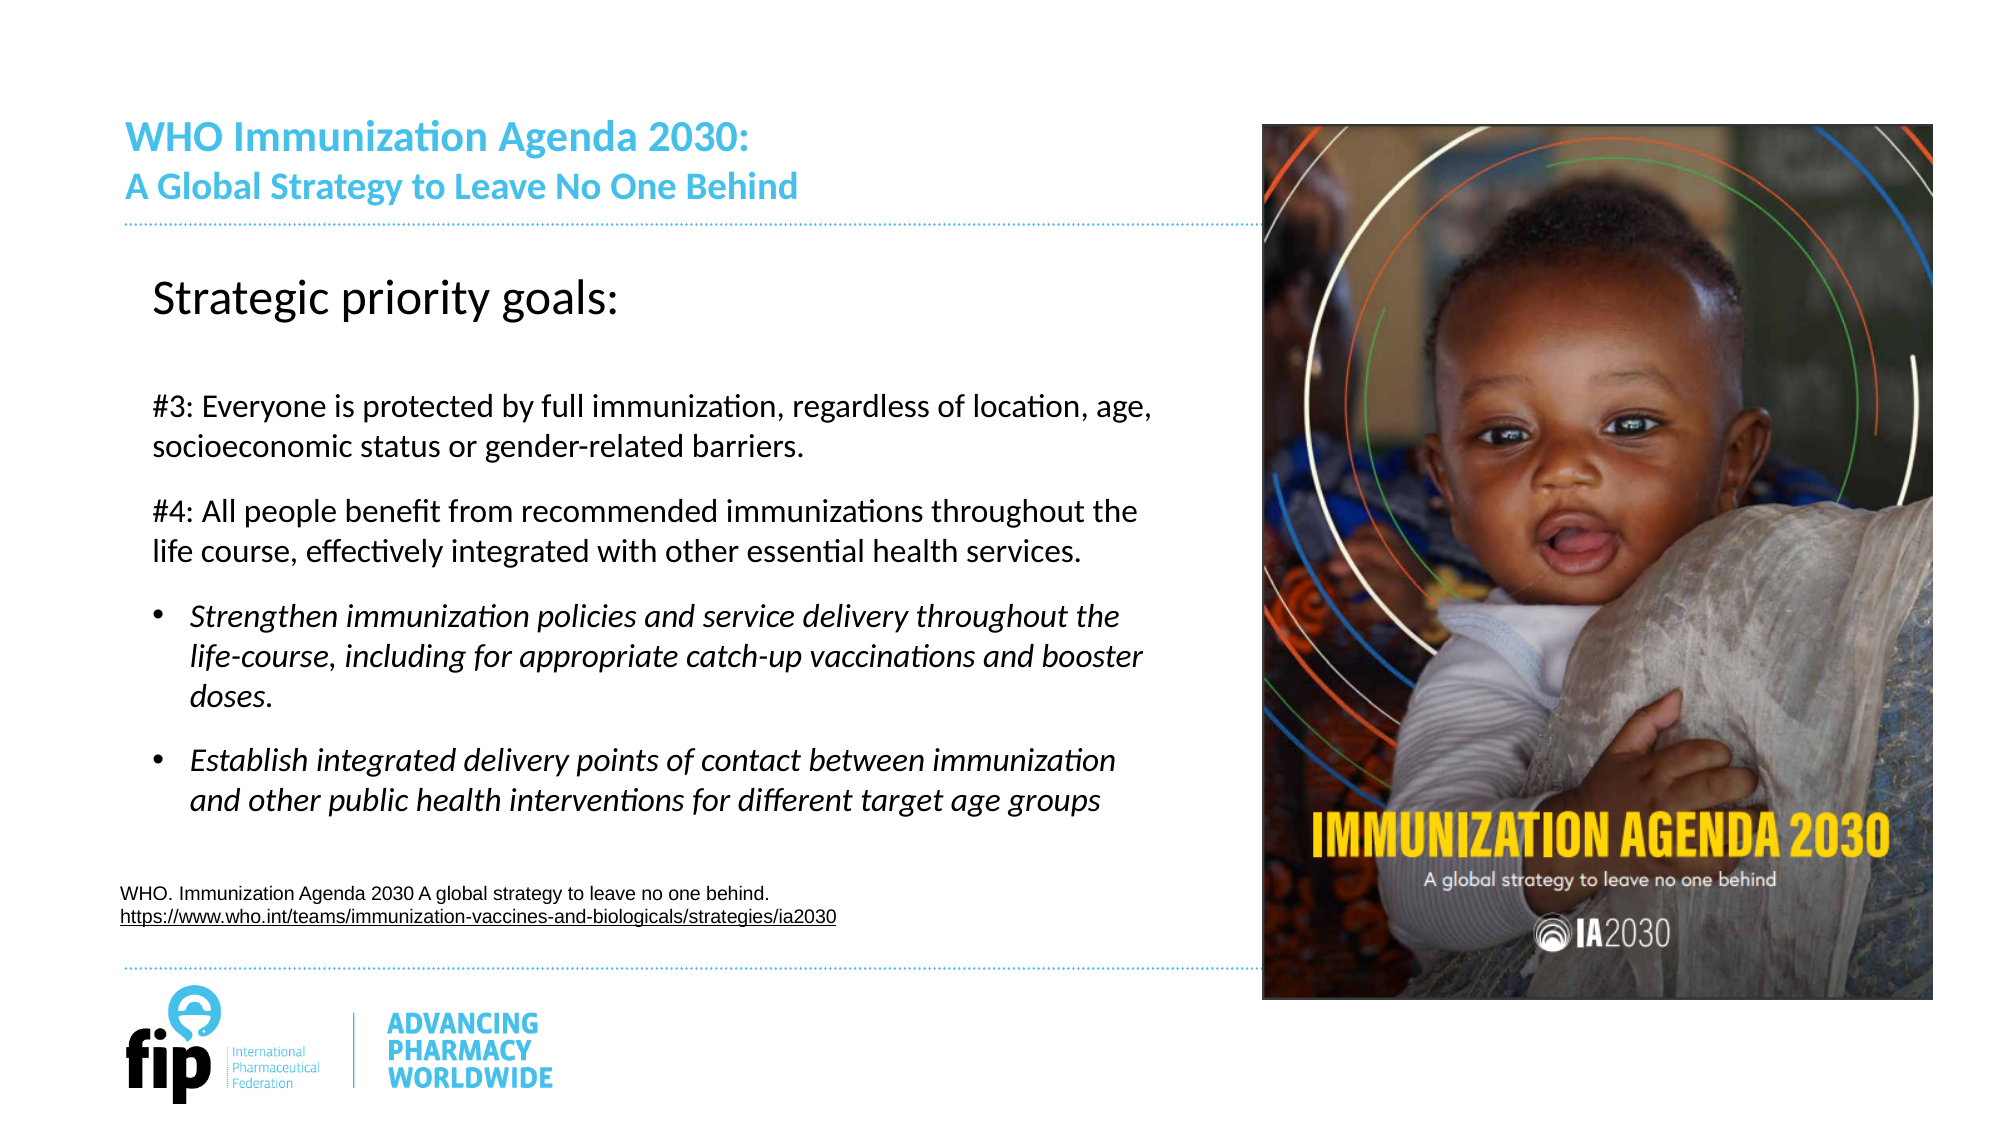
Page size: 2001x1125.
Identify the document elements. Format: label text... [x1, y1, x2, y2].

text_box WHO Immunization Agenda 2030: A Global Strategy to Leave No One Behind [110, 99, 952, 215]
text_box Strategic priority goals: #3: Everyone is protected by full immunization, regardless of location, age, socioeconomic status or gender-related barriers. #4: All people benefit from recommended immunizations throughout the life course, effectively integrated with other essential health services. Strengthen immunization policies and service delivery throughout the life-course, including for appropriate catch-up vaccinations and booster doses. Establish integrated delivery points of contact between immunization and other public health interventions for different target age groups [137, 256, 1173, 826]
text_box WHO. Immunization Agenda 2030 A global strategy to leave no one behind. https://www.who.int/teams/immunization-vaccines-and-biologicals/strategies/ia2030 [105, 873, 1173, 935]
picture [1262, 124, 1933, 1000]
text_box [975, 537, 1025, 588]
picture [110, 976, 567, 1111]
